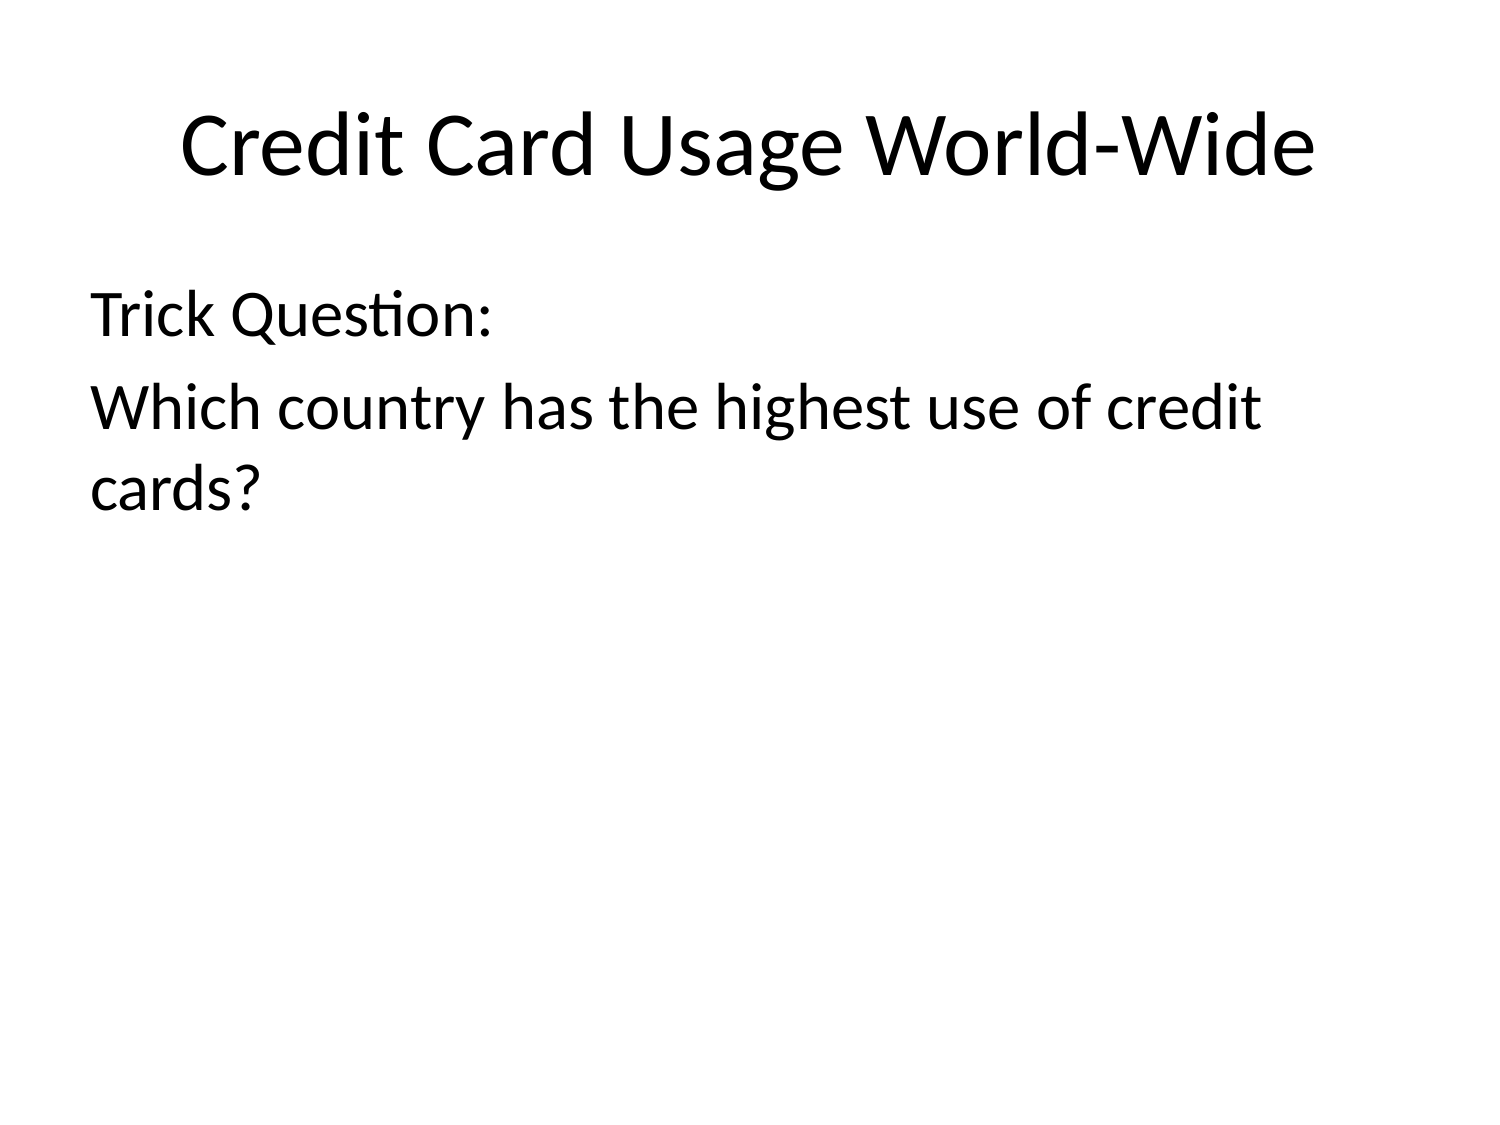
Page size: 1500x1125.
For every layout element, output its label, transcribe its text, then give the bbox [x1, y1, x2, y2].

title Credit Card Usage World-Wide [75, 45, 1425, 233]
list Trick Question: Which country has the highest use of credit cards? [75, 262, 1425, 1005]
